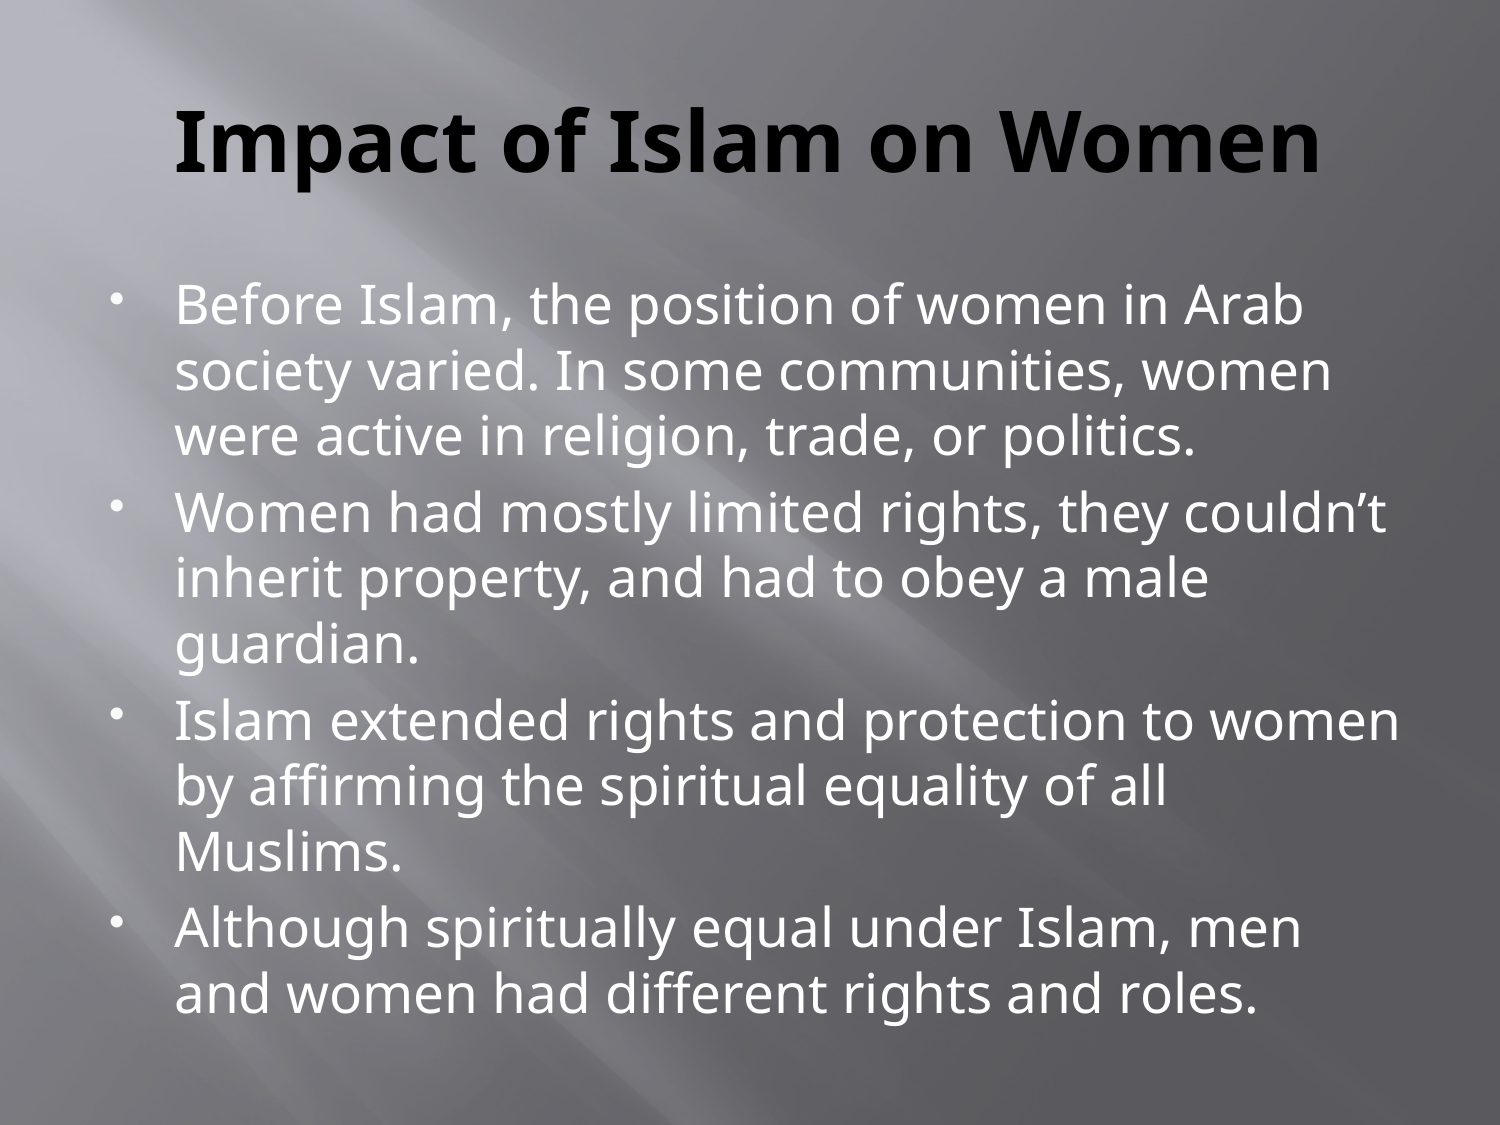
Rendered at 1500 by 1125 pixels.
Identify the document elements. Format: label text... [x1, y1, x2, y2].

list Before Islam, the position of women in Arab society varied. In some communities, women were active in religion, trade, or politics. Women had mostly limited rights, they couldn’t inherit property, and had to obey a male guardian. Islam extended rights and protection to women by affirming the spiritual equality of all Muslims. Although spiritually equal under Islam, men and women had different rights and roles. [75, 262, 1425, 1035]
title Impact of Islam on Women [75, 45, 1425, 233]
